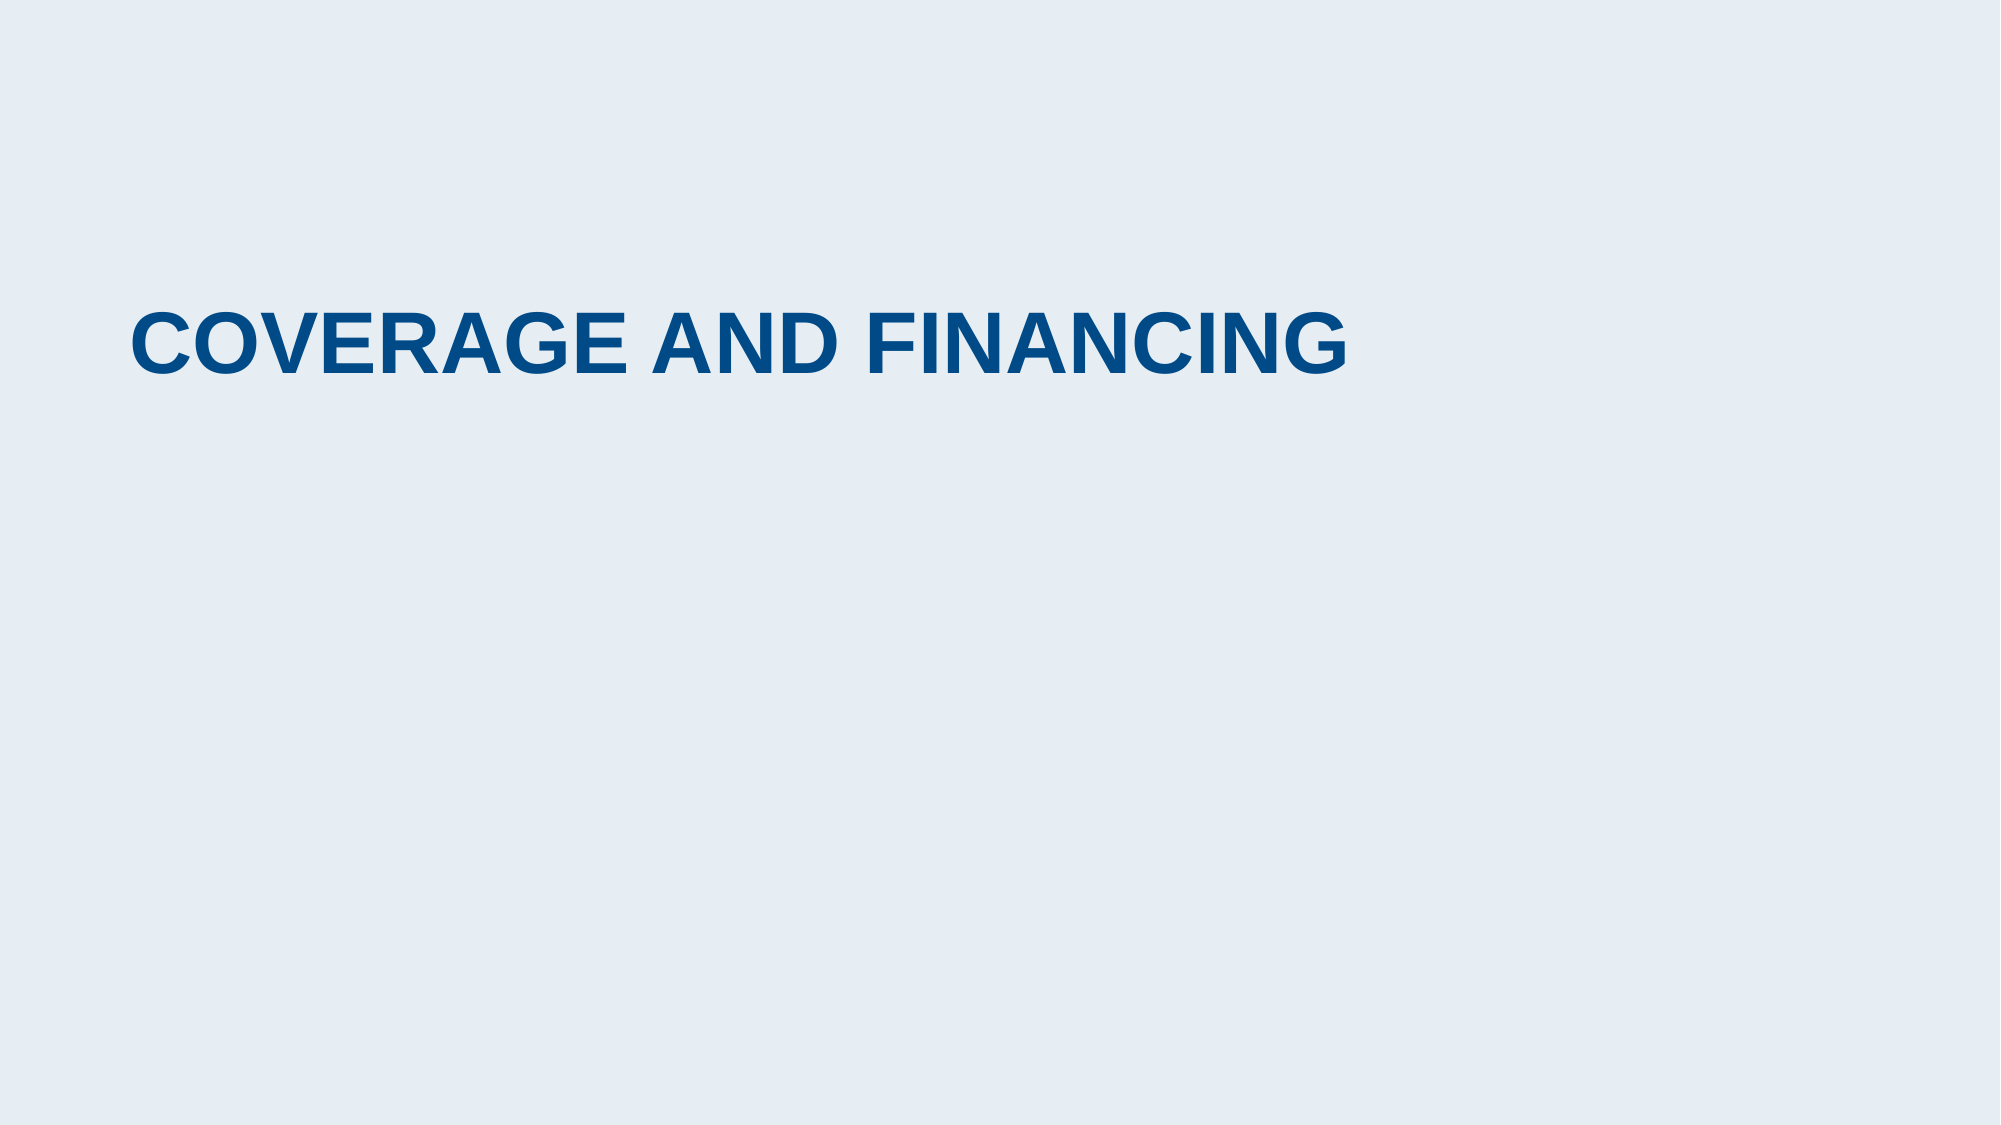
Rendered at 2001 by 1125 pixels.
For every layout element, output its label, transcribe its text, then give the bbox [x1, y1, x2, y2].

title COVERAGE AND FINANCING [129, 187, 1630, 391]
